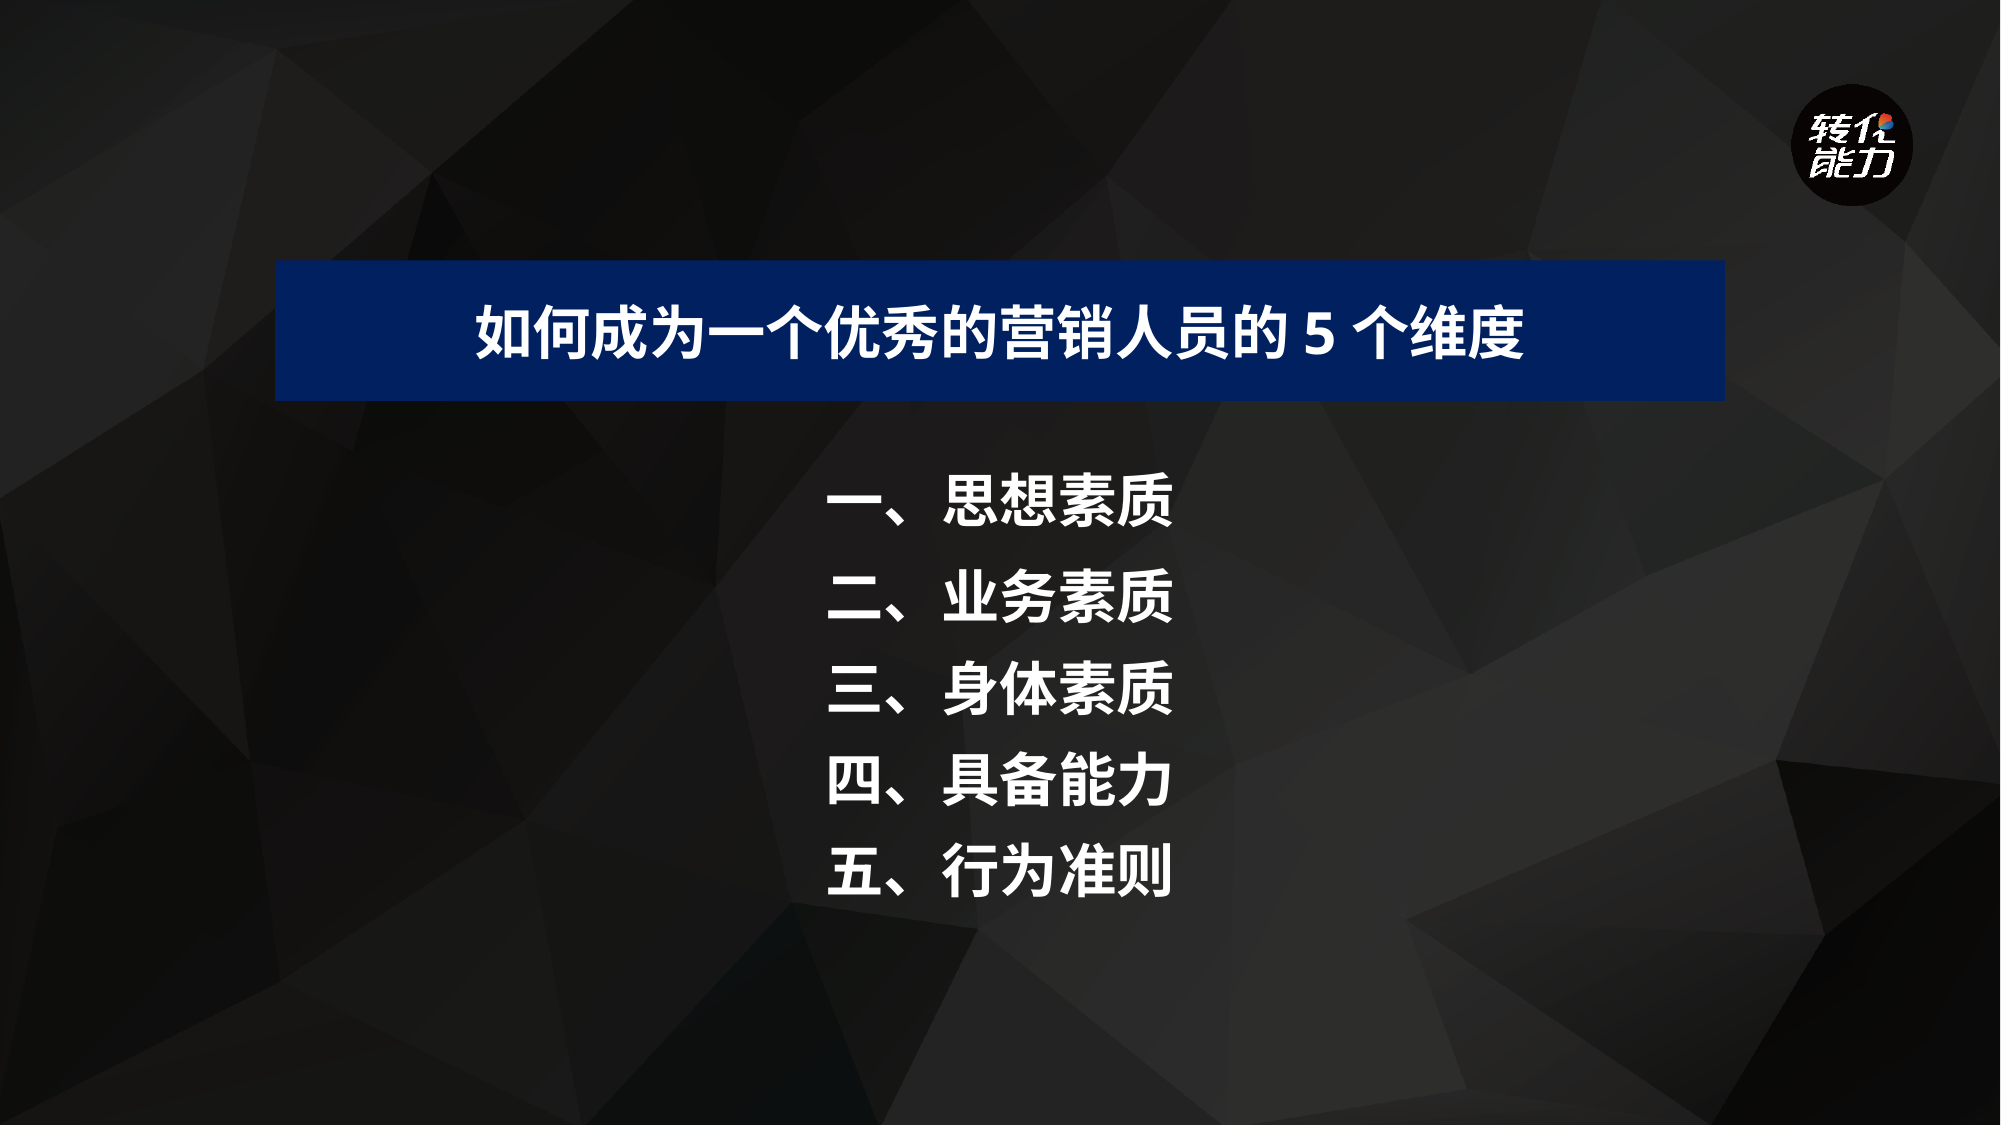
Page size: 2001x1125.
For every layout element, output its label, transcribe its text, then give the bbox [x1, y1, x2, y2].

text_box 四、具备能力 [677, 735, 1323, 821]
picture [0, 0, 2001, 1125]
text_box 五、行为准则 [677, 826, 1323, 912]
text_box 如何成为一个优秀的营销人员的5个维度 [274, 259, 1726, 402]
text_box 一、思想素质 [677, 457, 1323, 542]
text_box 二、业务素质 [677, 552, 1323, 638]
text_box 三、身体素质 [677, 644, 1323, 729]
